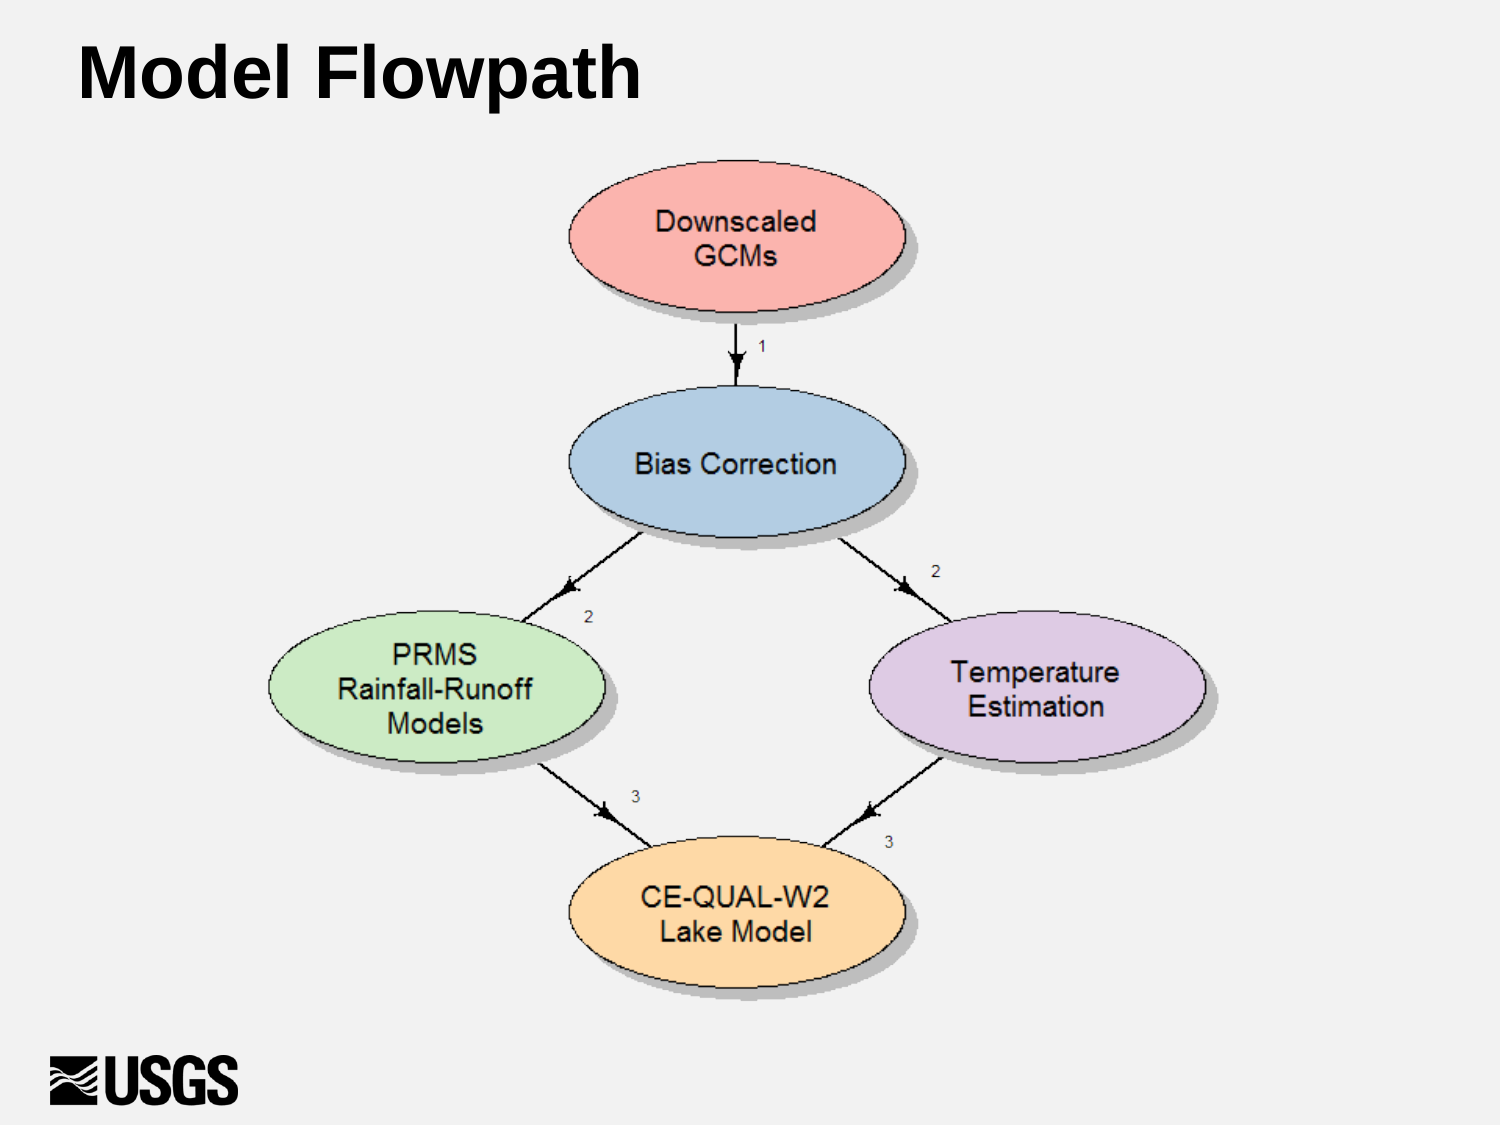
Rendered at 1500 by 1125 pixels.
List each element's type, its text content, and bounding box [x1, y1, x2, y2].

picture [137, 124, 1338, 1026]
title Model Flowpath [62, 0, 1425, 163]
